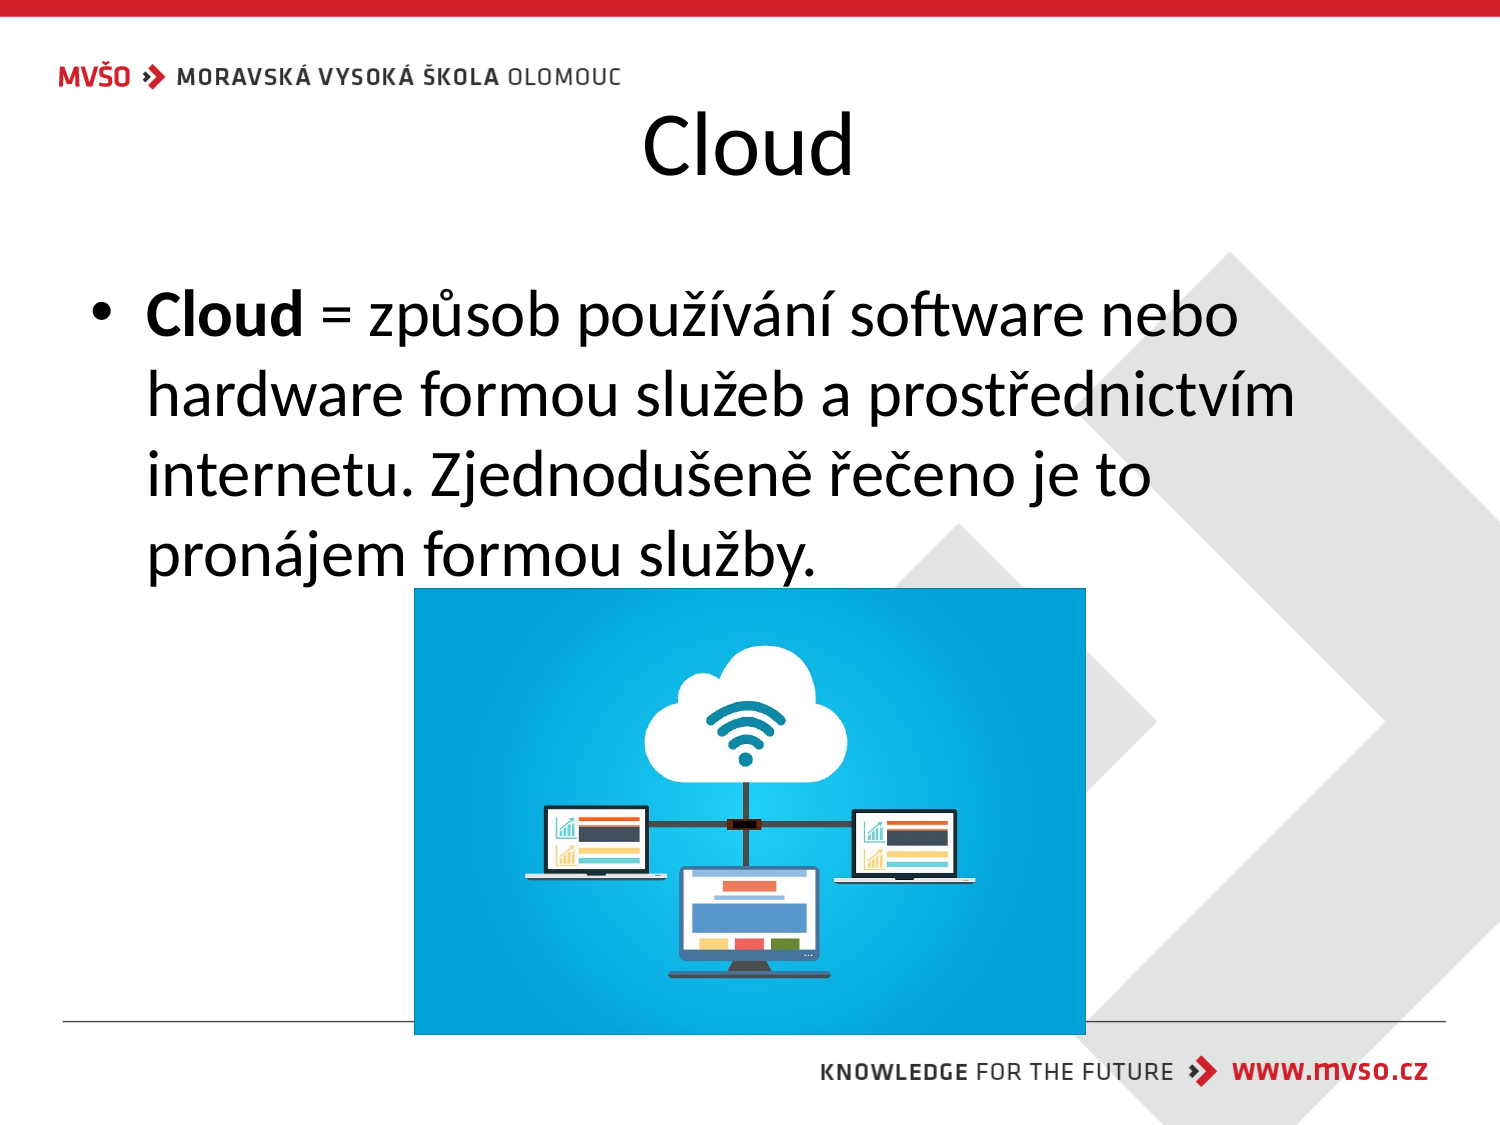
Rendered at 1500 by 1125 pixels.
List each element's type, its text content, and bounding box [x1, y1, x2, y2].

title Cloud [75, 45, 1425, 233]
picture [0, 0, 1500, 1125]
list Cloud = způsob používání software nebo hardware formou služeb a prostřednictvím internetu. Zjednodušeně řečeno je to pronájem formou služby. [75, 262, 1425, 1005]
